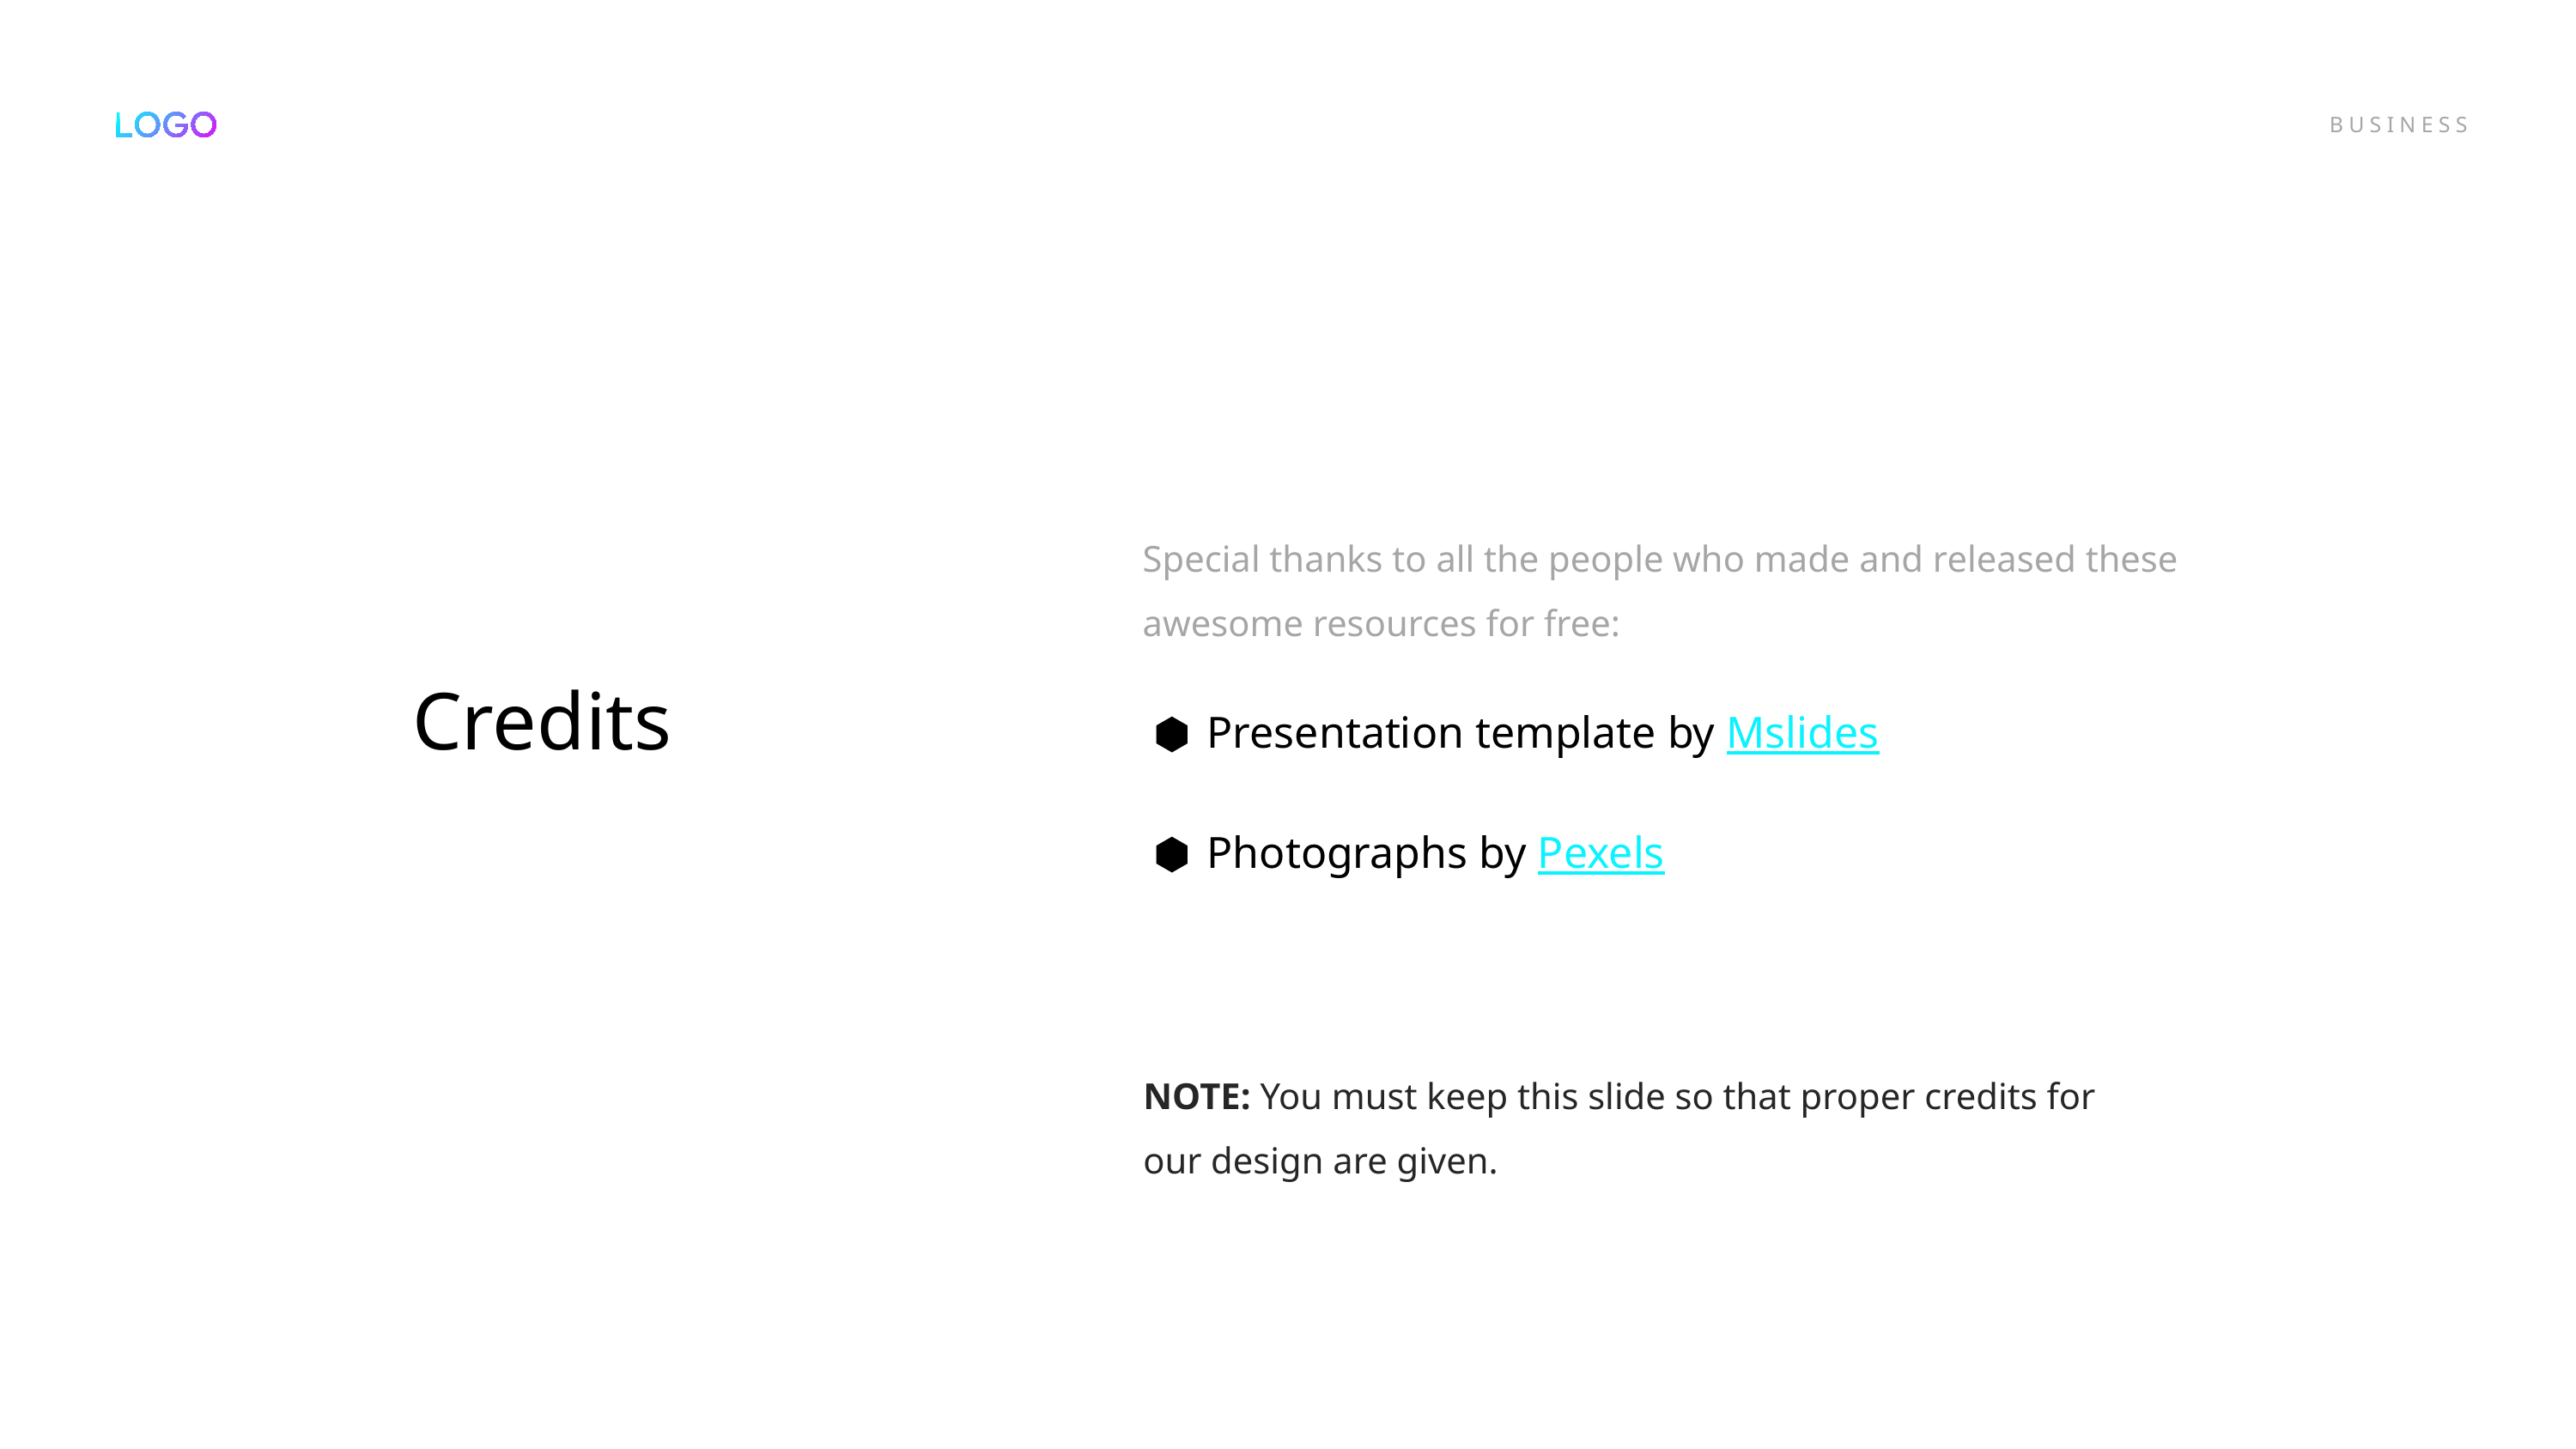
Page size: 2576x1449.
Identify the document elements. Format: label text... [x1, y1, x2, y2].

text_box Special thanks to all the people who made and released these awesome resources for free: Presentation template by Mslides Photographs by Pexels [1142, 514, 2271, 934]
text_box Credits [412, 646, 993, 803]
text_box NOTE: You must keep this slide so that proper credits for our design are given. [1143, 1052, 2163, 1218]
